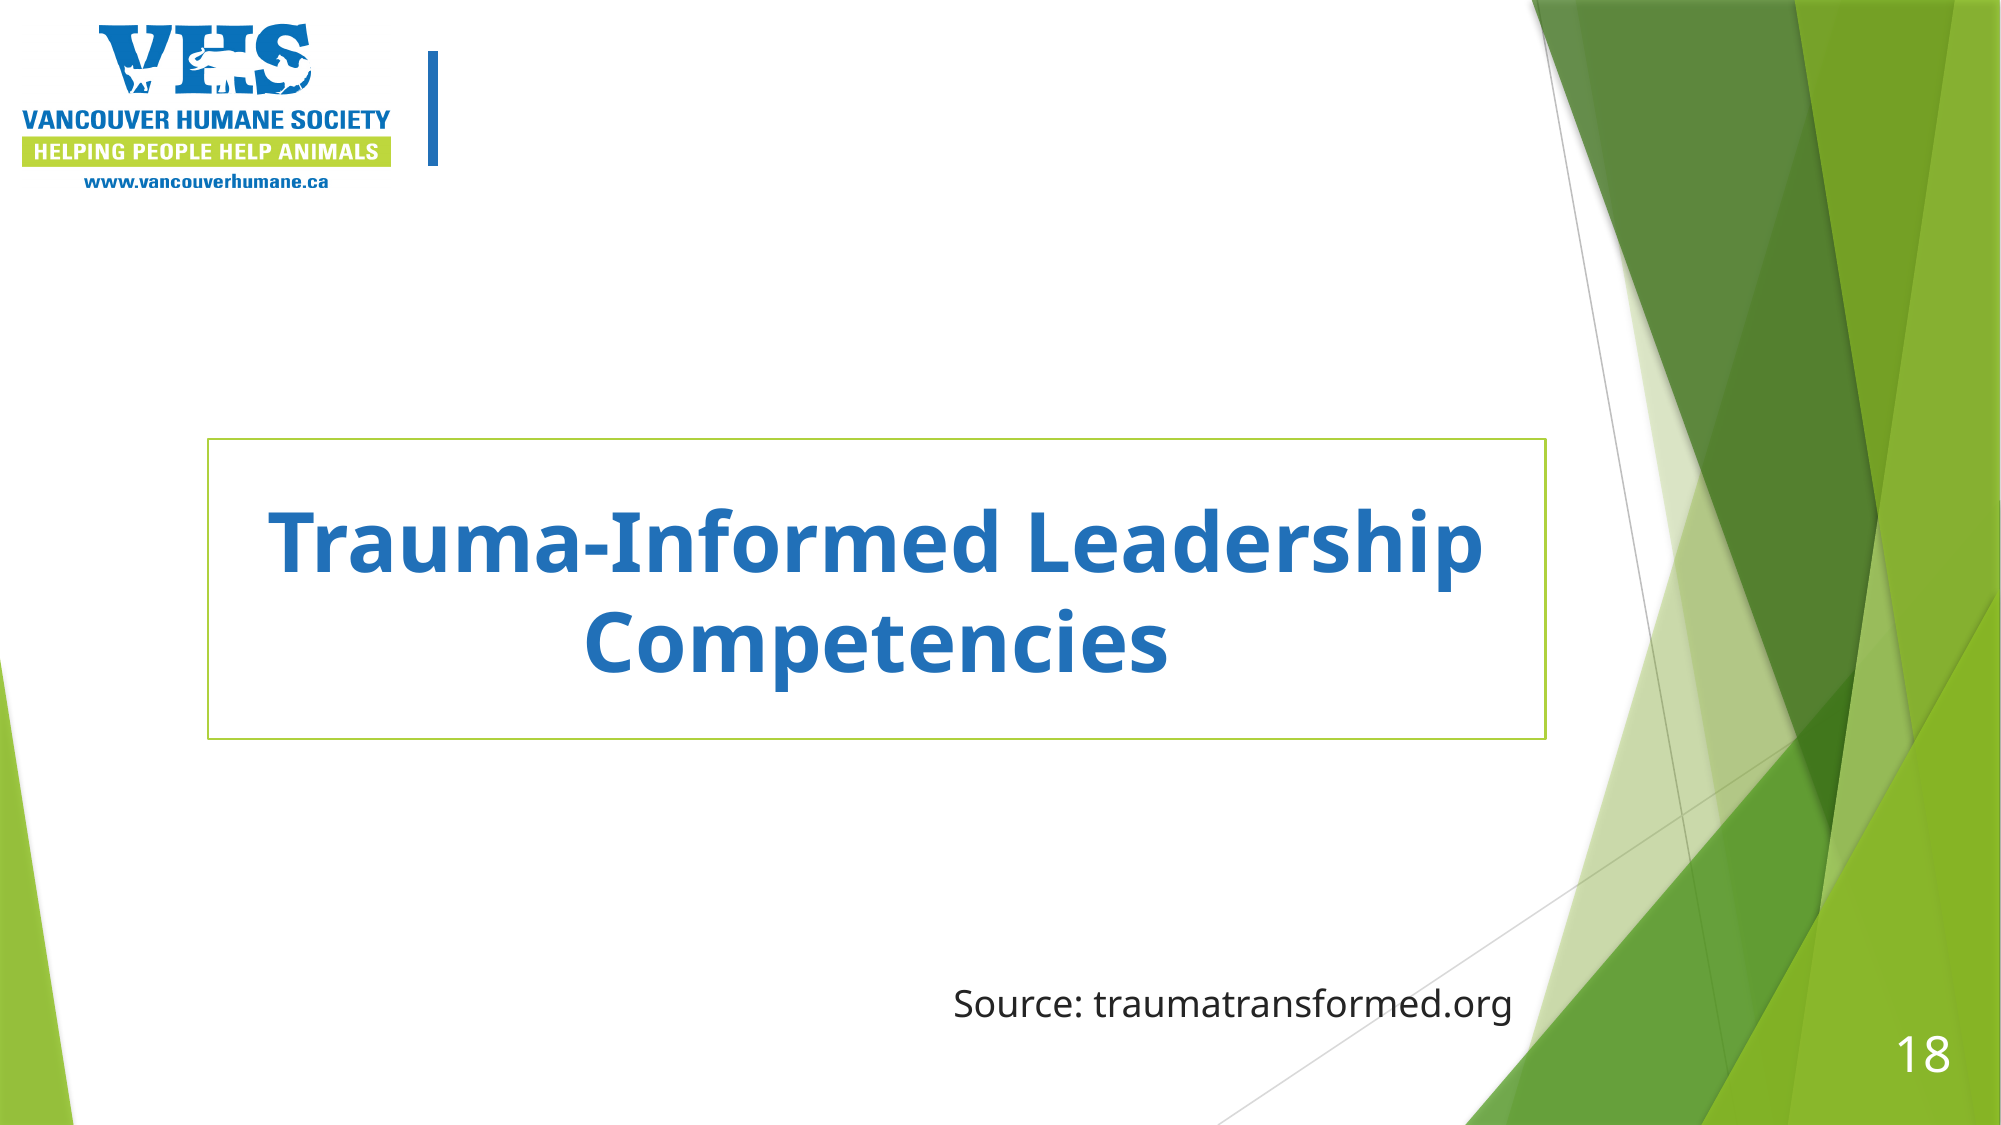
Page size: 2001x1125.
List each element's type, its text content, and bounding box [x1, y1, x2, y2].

text_box Source: traumatransformed.org [938, 972, 1574, 1078]
title Trauma-Informed Leadership Competencies [207, 439, 1546, 739]
slide_number 18 [1854, 1026, 1967, 1087]
picture [22, 17, 391, 188]
